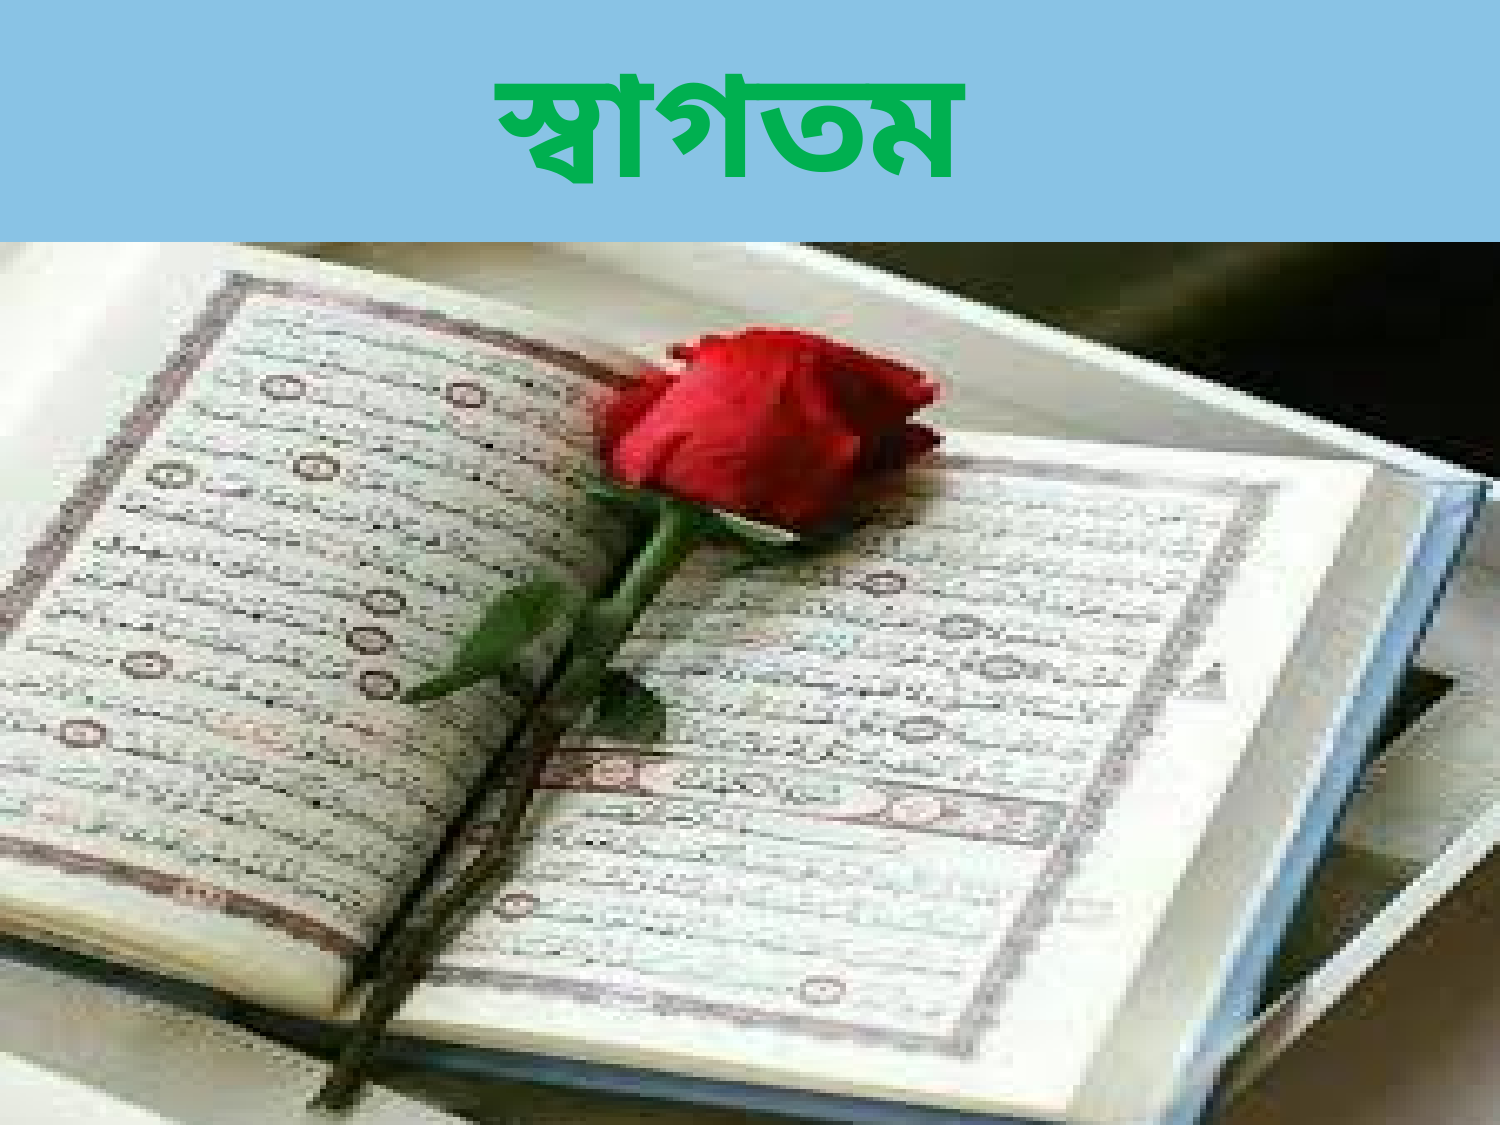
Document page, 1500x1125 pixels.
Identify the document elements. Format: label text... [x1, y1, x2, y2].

picture [0, 242, 1500, 1125]
title স্বাগতম [0, 0, 1500, 242]
